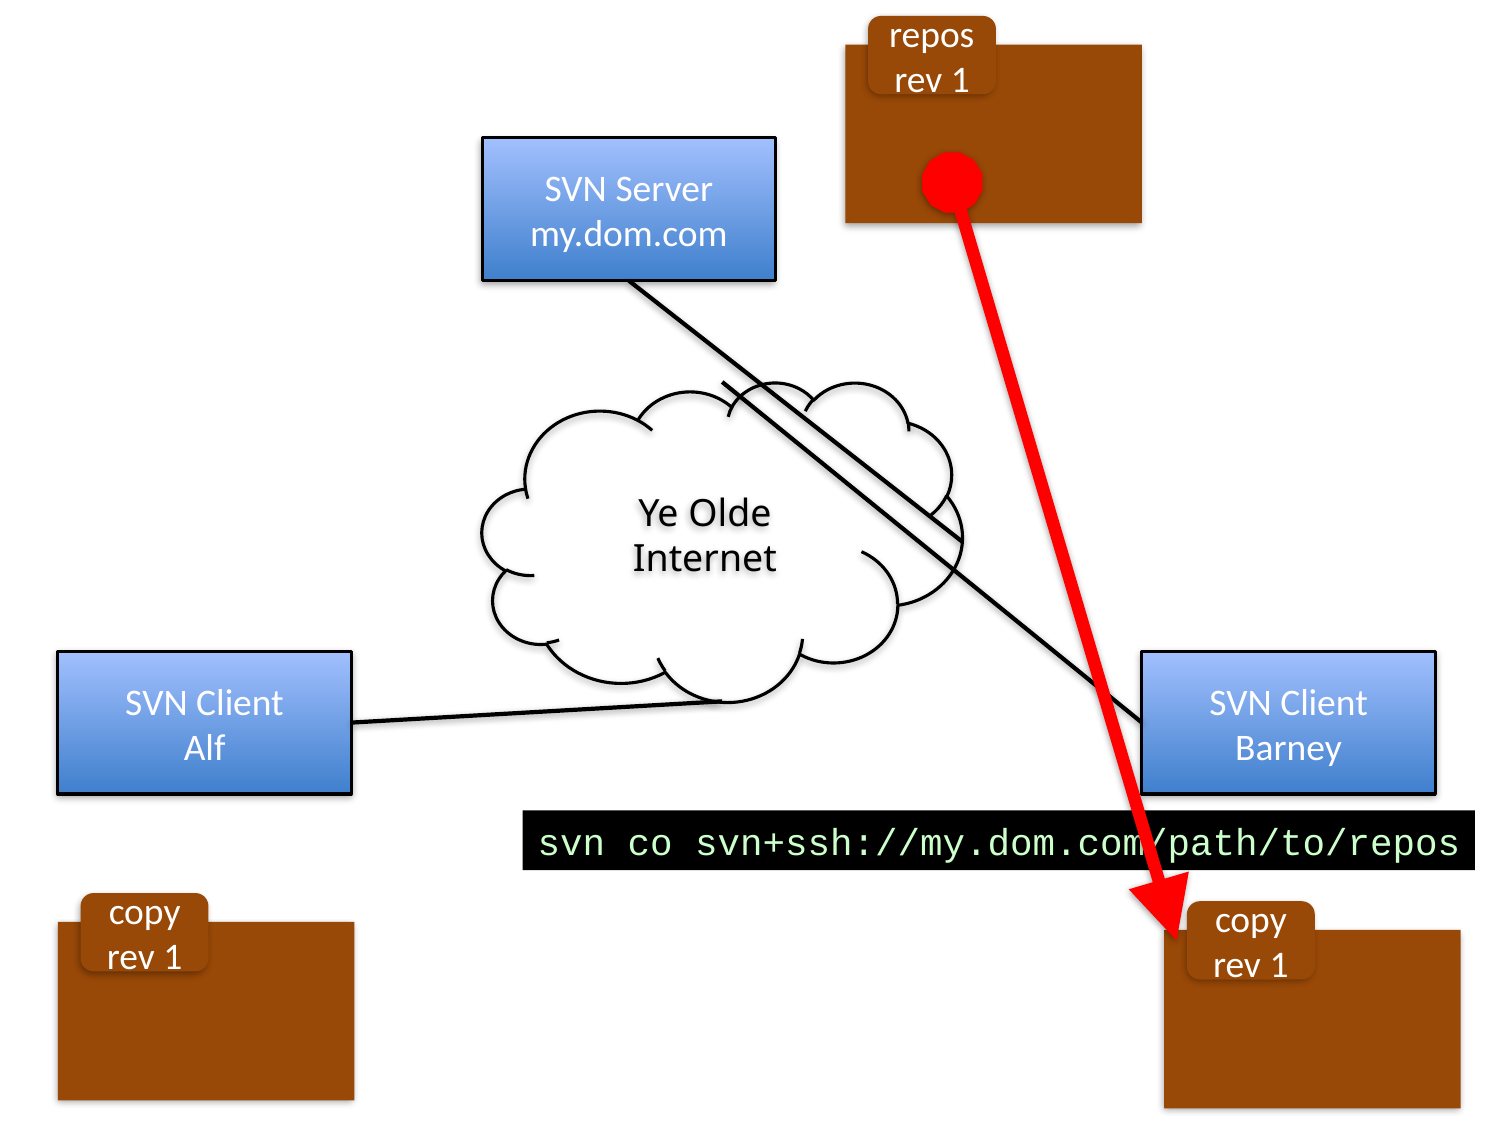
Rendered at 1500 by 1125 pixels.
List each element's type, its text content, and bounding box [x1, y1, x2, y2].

text_box Ye Olde Internet [743, 388, 947, 556]
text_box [1163, 900, 1461, 1109]
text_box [351, 541, 484, 723]
text_box SVN Server my.dom.com [481, 137, 776, 281]
text_box Ye Olde Internet [766, 382, 947, 522]
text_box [952, 182, 1177, 941]
text_box svn co svn+ssh://my.dom.com/path/to/repos [522, 810, 947, 871]
text_box SVN Client Alf [57, 650, 352, 795]
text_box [628, 280, 723, 401]
text_box SVN Client Barney [1181, 650, 1436, 795]
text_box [844, 15, 1143, 224]
text_box Ye Olde Internet [480, 402, 947, 704]
text_box svn co svn+ssh://my.dom.com/path/to/repos [1181, 810, 1475, 871]
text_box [57, 892, 355, 1101]
